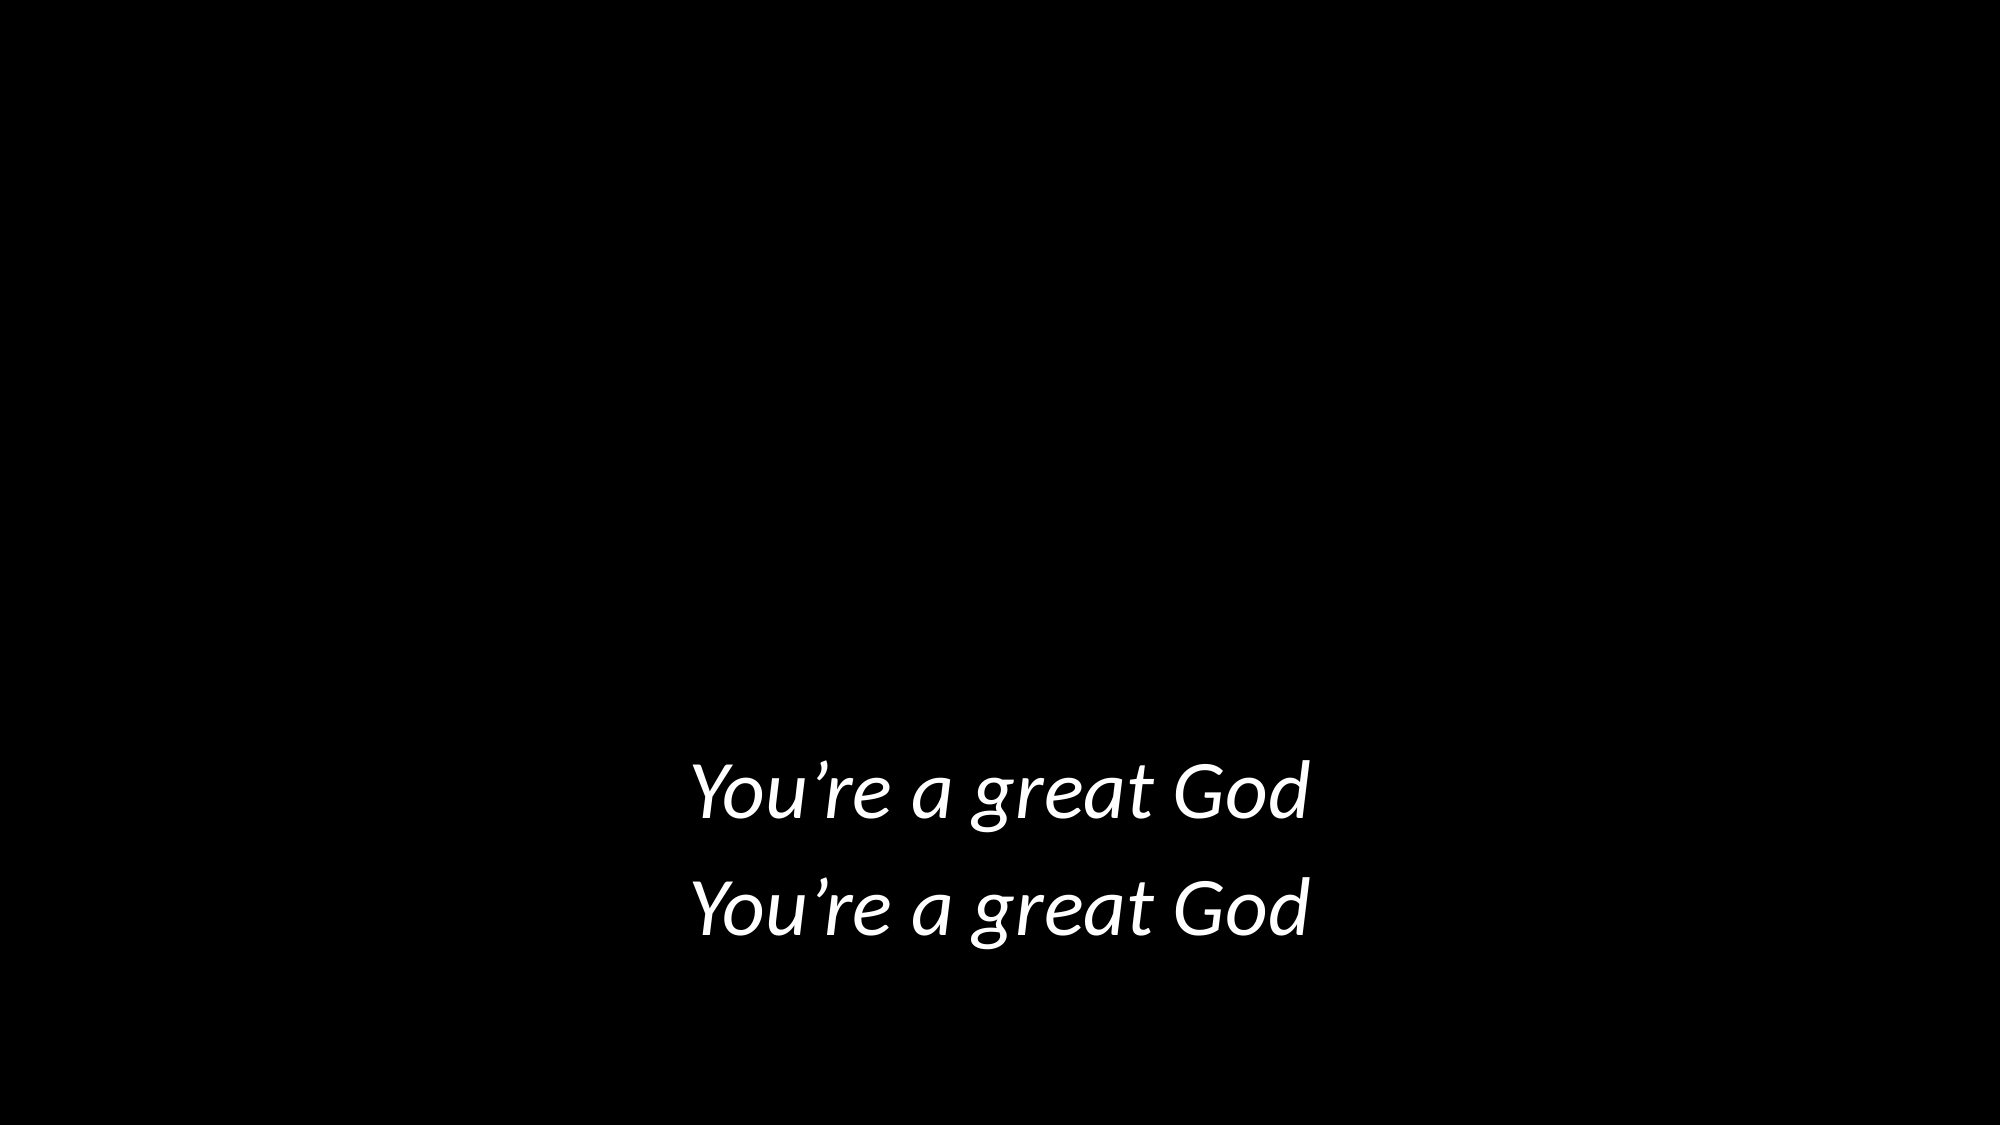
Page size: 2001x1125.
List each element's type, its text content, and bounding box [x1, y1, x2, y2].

subtitle You’re a great God You’re a great God [0, 562, 2000, 1125]
